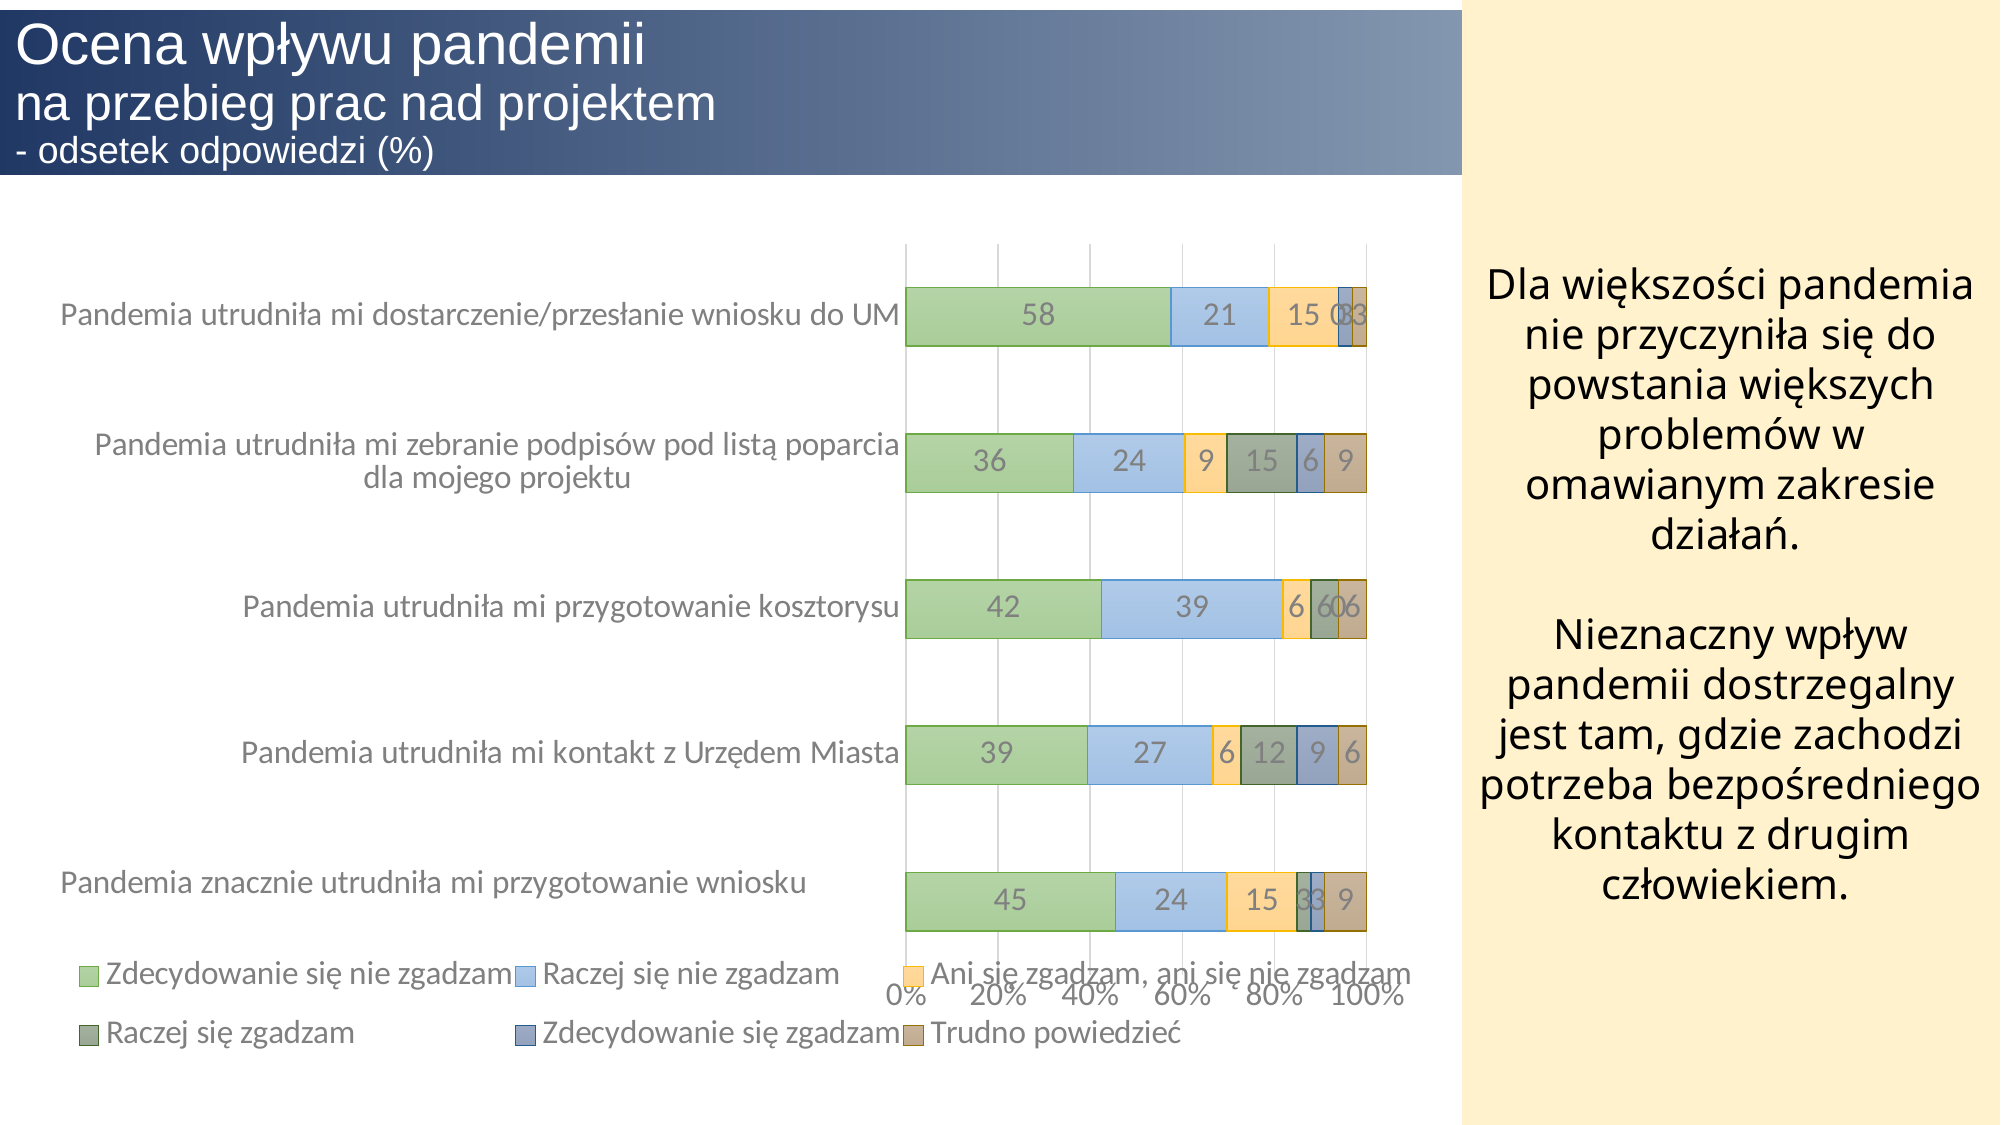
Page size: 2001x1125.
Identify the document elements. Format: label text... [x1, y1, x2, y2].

text_box Dla większości pandemia nie przyczyniła się do powstania większych problemów w omawianym zakresie działań. Nieznaczny wpływ pandemii dostrzegalny jest tam, gdzie zachodzi potrzeba bezpośredniego kontaktu z drugim człowiekiem. [1462, 0, 2000, 1125]
title Ocena wpływu pandemii na przebieg prac nad projektem - odsetek odpowiedzi (%) [0, 10, 1462, 175]
chart [60, 226, 1432, 1088]
